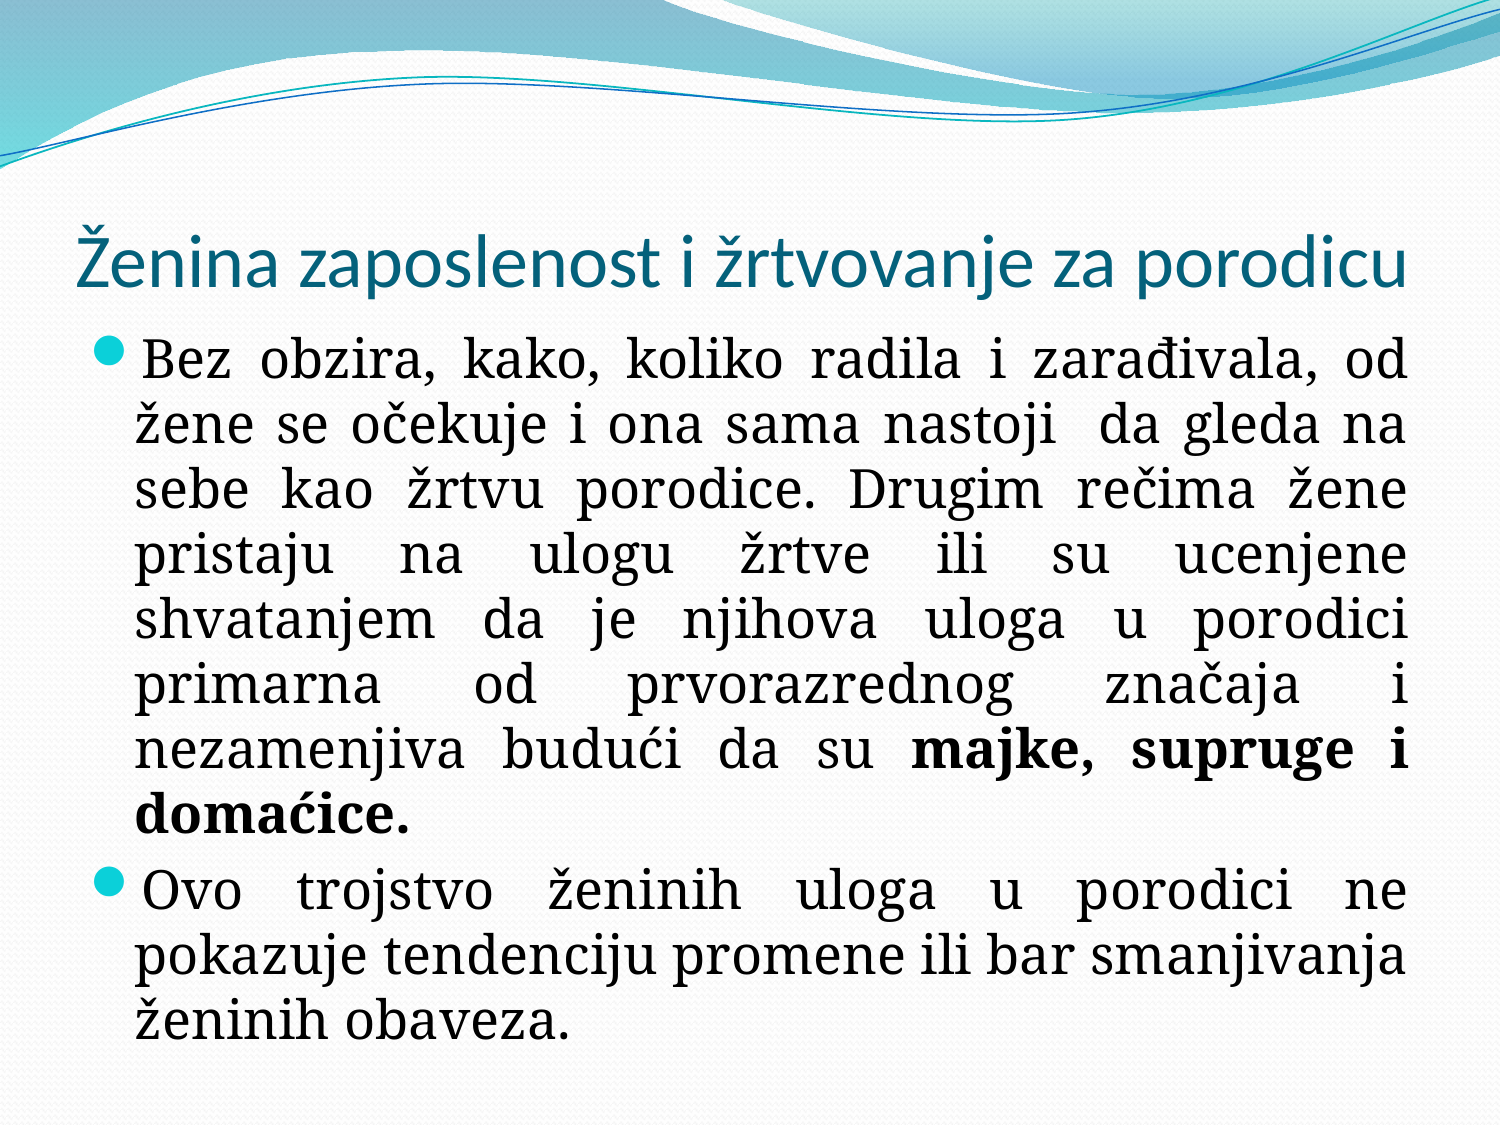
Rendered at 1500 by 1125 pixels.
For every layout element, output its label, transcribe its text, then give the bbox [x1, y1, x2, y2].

list Bez obzira, kako, koliko radila i zarađivala, od žene se očekuje i ona sama nastoji da gleda na sebe kao žrtvu porodice. Drugim rečima žene pristaju na ulogu žrtve ili su ucenjene shvatanjem da je njihova uloga u porodici primarna od prvorazrednog značaja i nezamenjiva budući da su majke, supruge i domaćice. Ovo trojstvo ženinih uloga u porodici ne pokazuje tendenciju promene ili bar smanjivanja ženinih obaveza. [75, 317, 1425, 1038]
title Ženina zaposlenost i žrtvovanje za porodicu [75, 115, 1425, 303]
